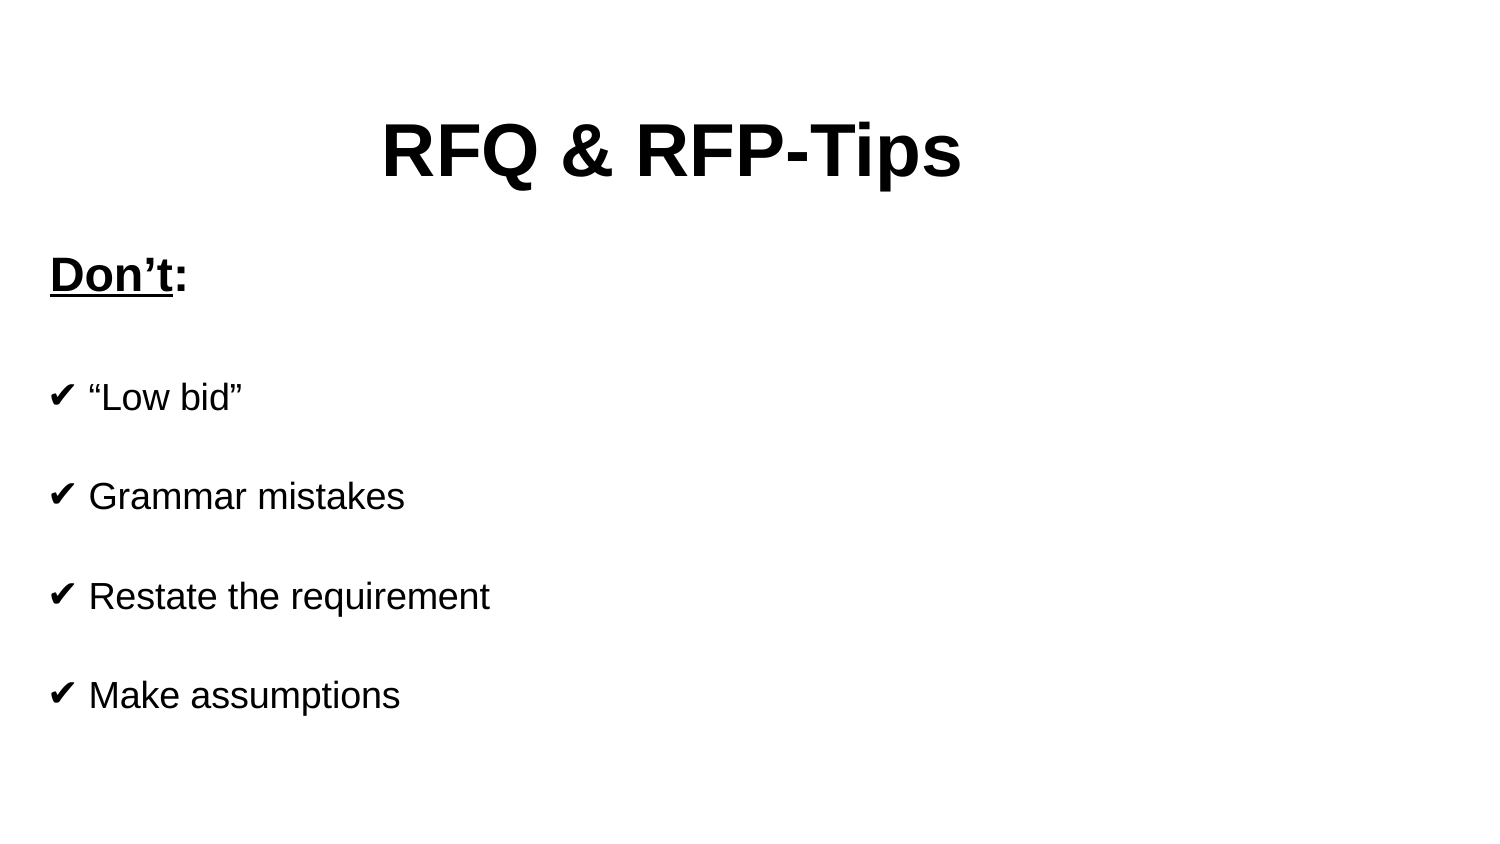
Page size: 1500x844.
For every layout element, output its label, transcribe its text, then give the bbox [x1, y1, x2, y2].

text_box Don’t: “Low bid” Grammar mistakes Restate the requirement Make assumptions [25, 178, 1437, 724]
title RFQ & RFP-Tips [25, 90, 1320, 178]
